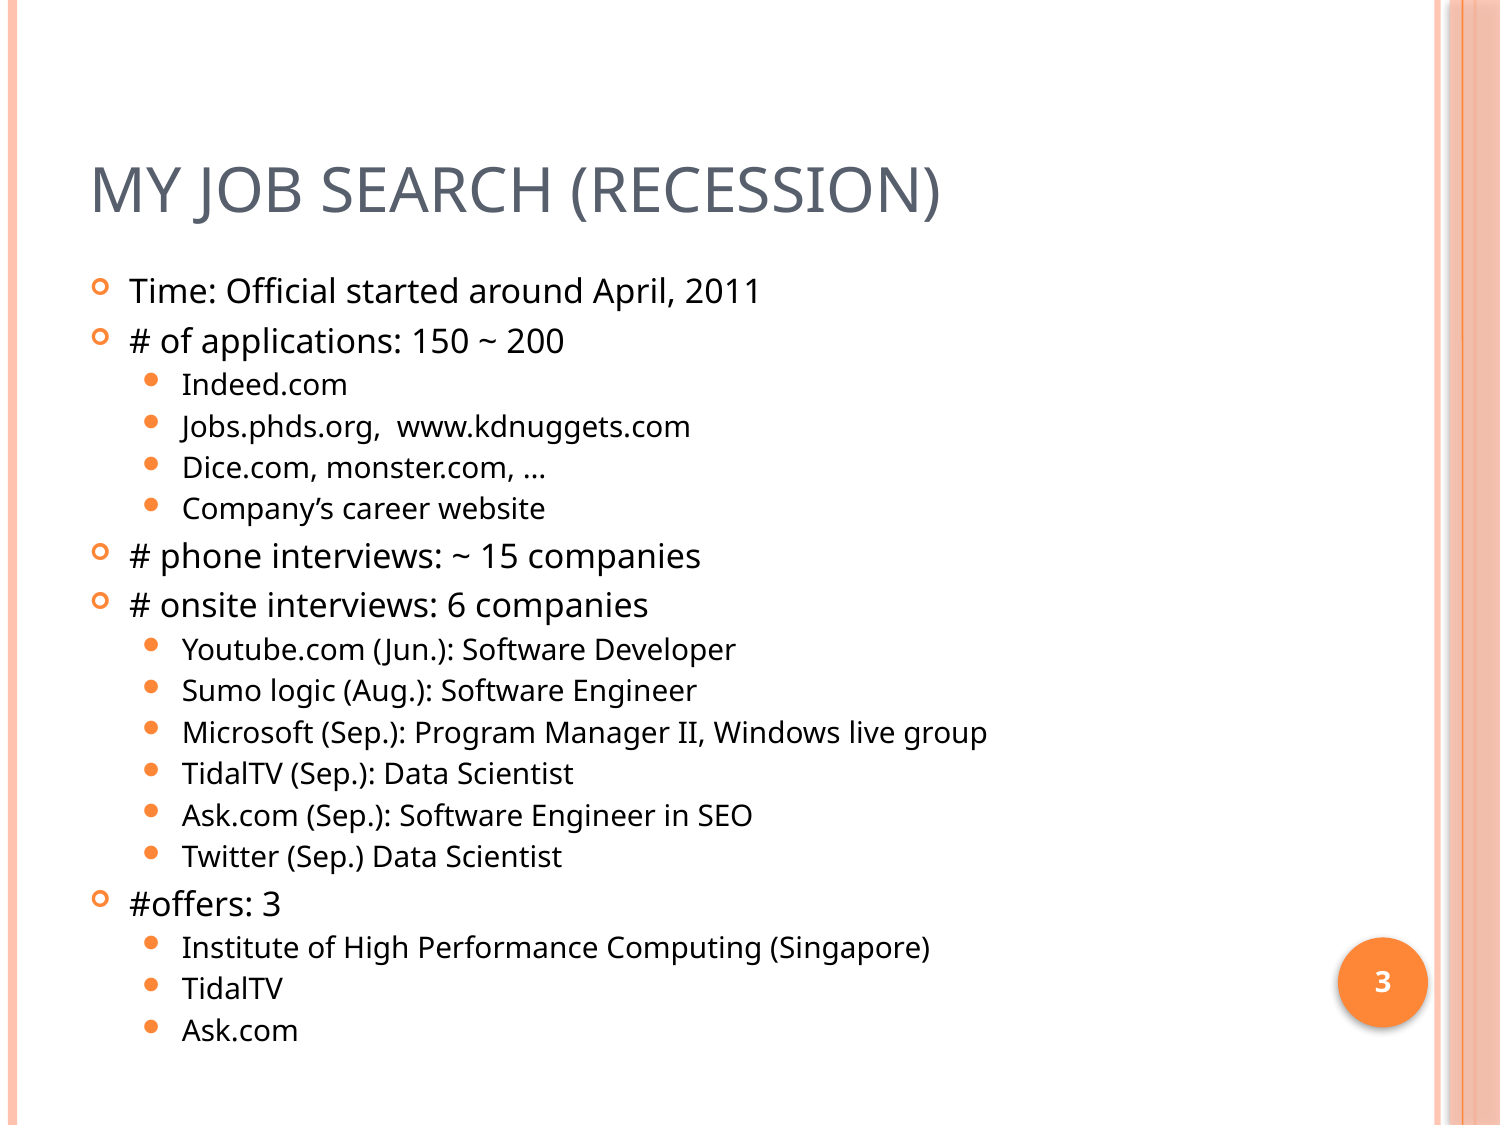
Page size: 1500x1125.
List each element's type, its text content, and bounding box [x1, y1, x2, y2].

list Time: Official started around April, 2011 # of applications: 150 ~ 200 Indeed.com Jobs.phds.org, www.kdnuggets.com Dice.com, monster.com, … Company’s career website # phone interviews: ~ 15 companies # onsite interviews: 6 companies Youtube.com (Jun.): Software Developer Sumo logic (Aug.): Software Engineer Microsoft (Sep.): Program Manager II, Windows live group TidalTV (Sep.): Data Scientist Ask.com (Sep.): Software Engineer in SEO Twitter (Sep.) Data Scientist #offers: 3 Institute of High Performance Computing (Singapore) TidalTV Ask.com [75, 262, 1300, 1062]
slide_number 3 [1333, 940, 1434, 1027]
title My job search (recession) [75, 45, 1300, 233]
